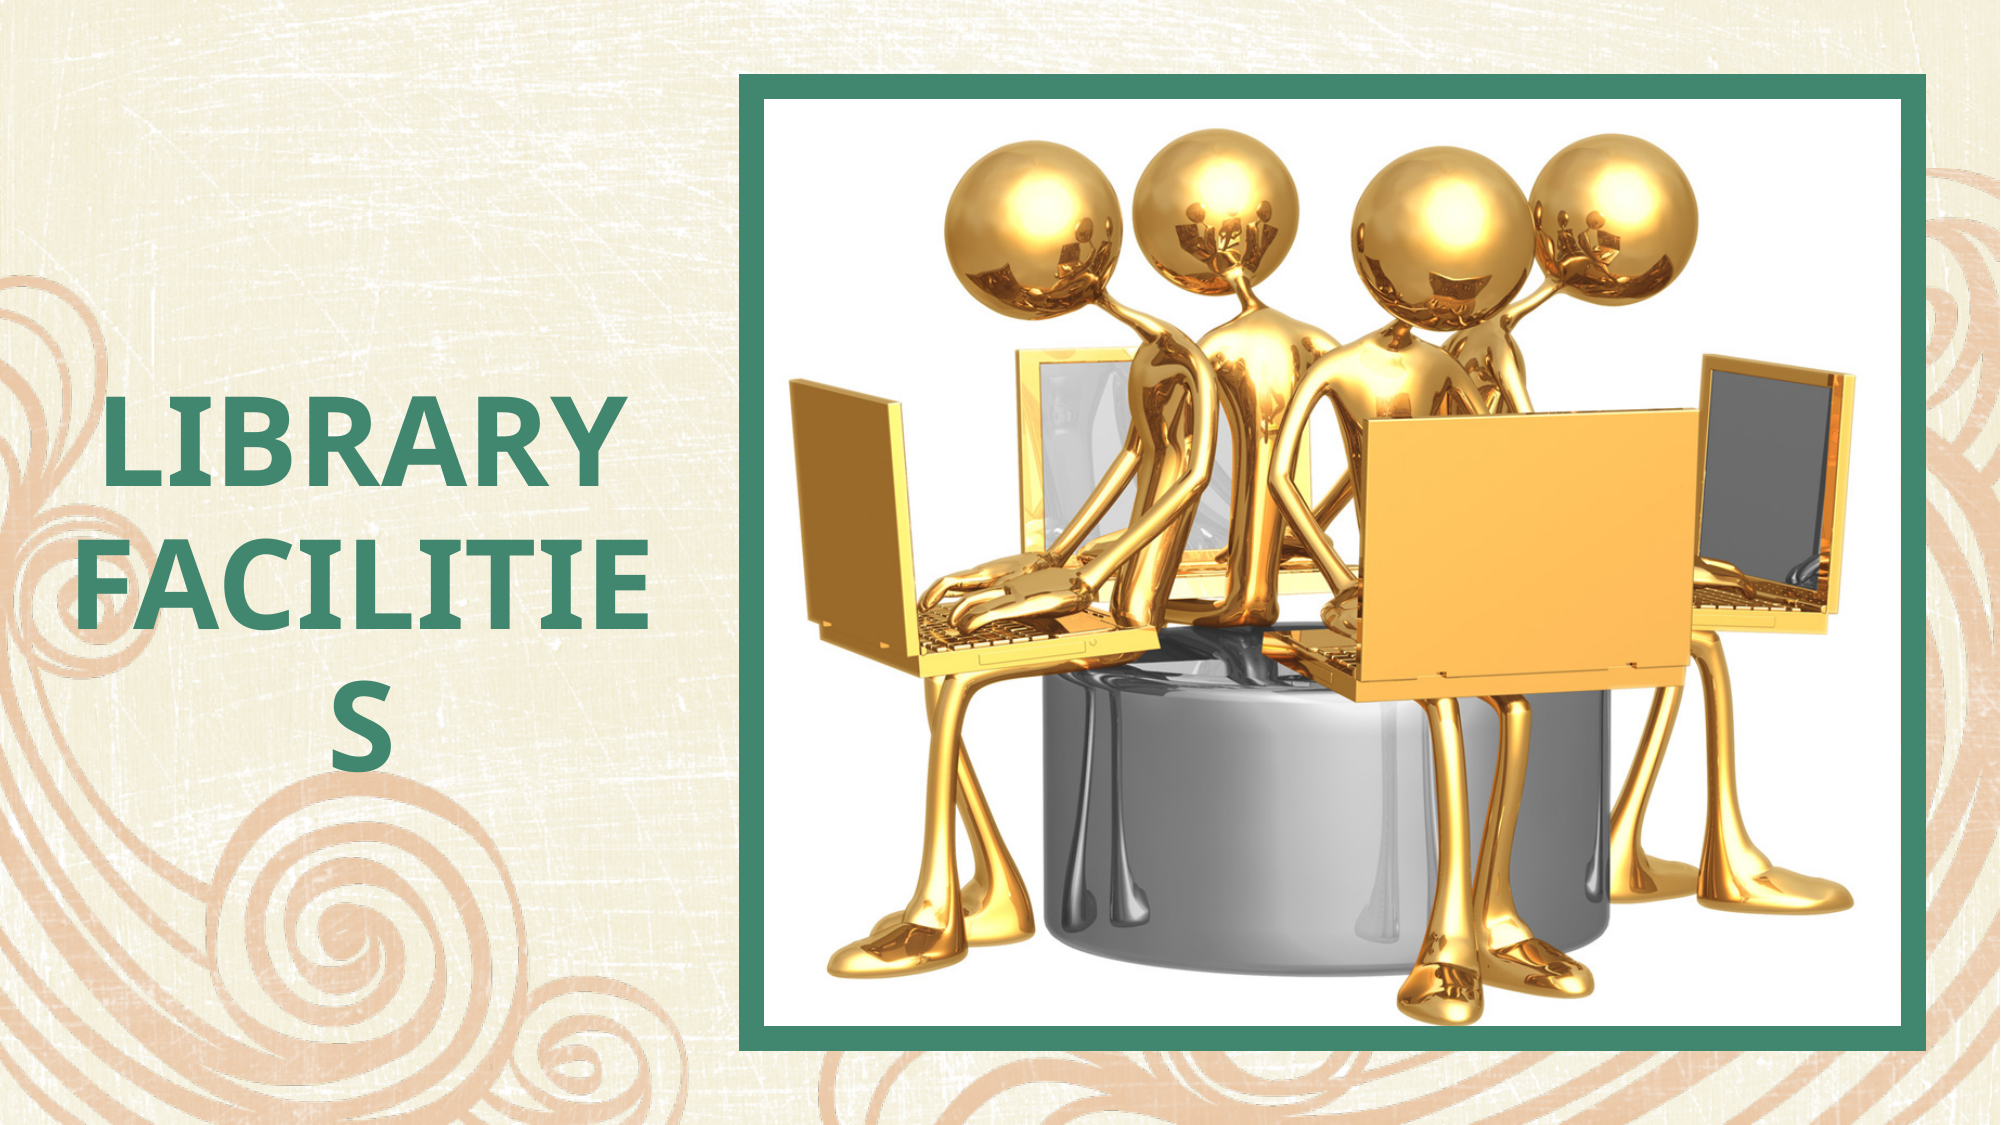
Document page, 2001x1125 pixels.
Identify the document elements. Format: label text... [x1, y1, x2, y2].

title Library facilities [39, 372, 685, 1026]
picture [0, 0, 2001, 1125]
